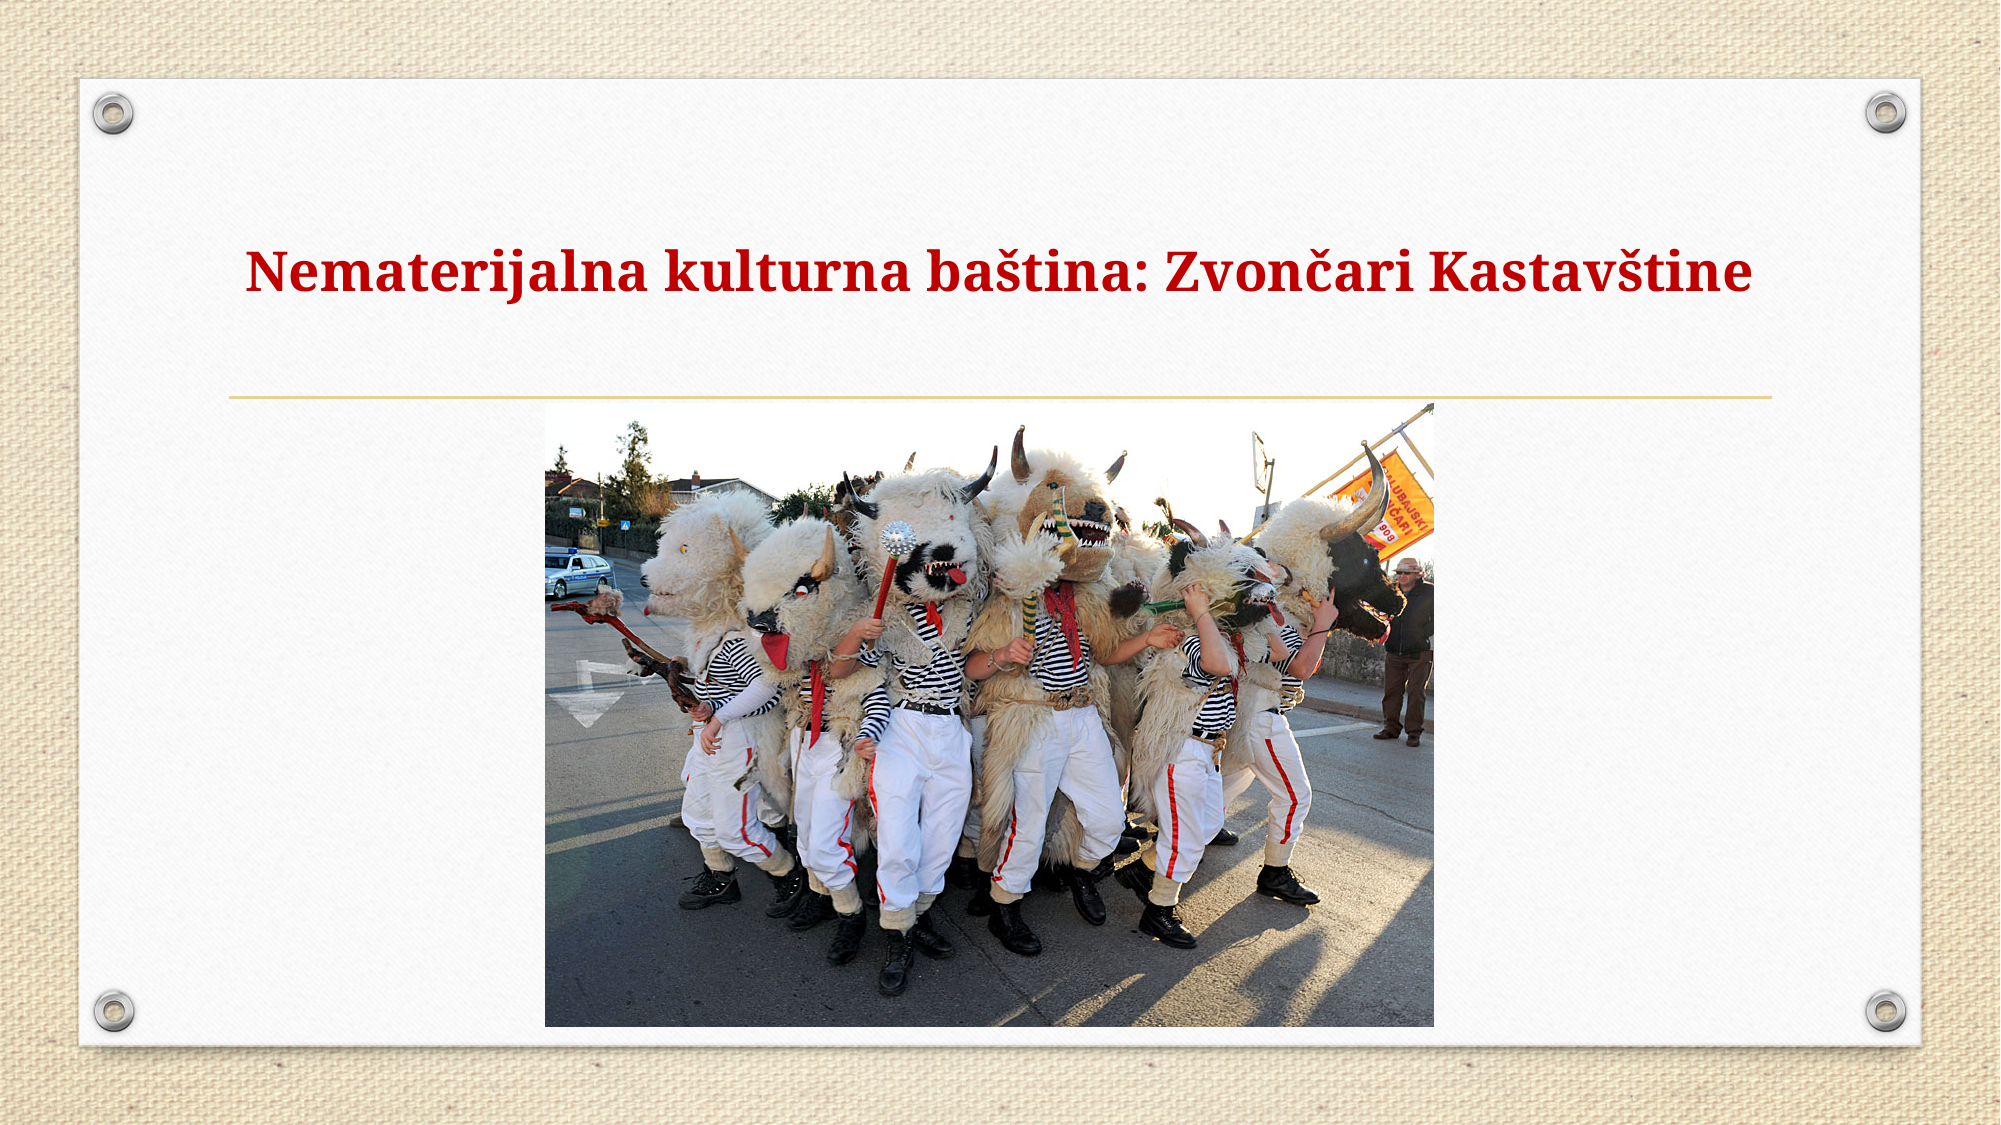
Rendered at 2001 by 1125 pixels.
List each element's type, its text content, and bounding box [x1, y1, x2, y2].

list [545, 403, 1434, 1028]
picture [0, 0, 2001, 1125]
title Nematerijalna kulturna baština: Zvončari Kastavštine [212, 207, 1788, 404]
